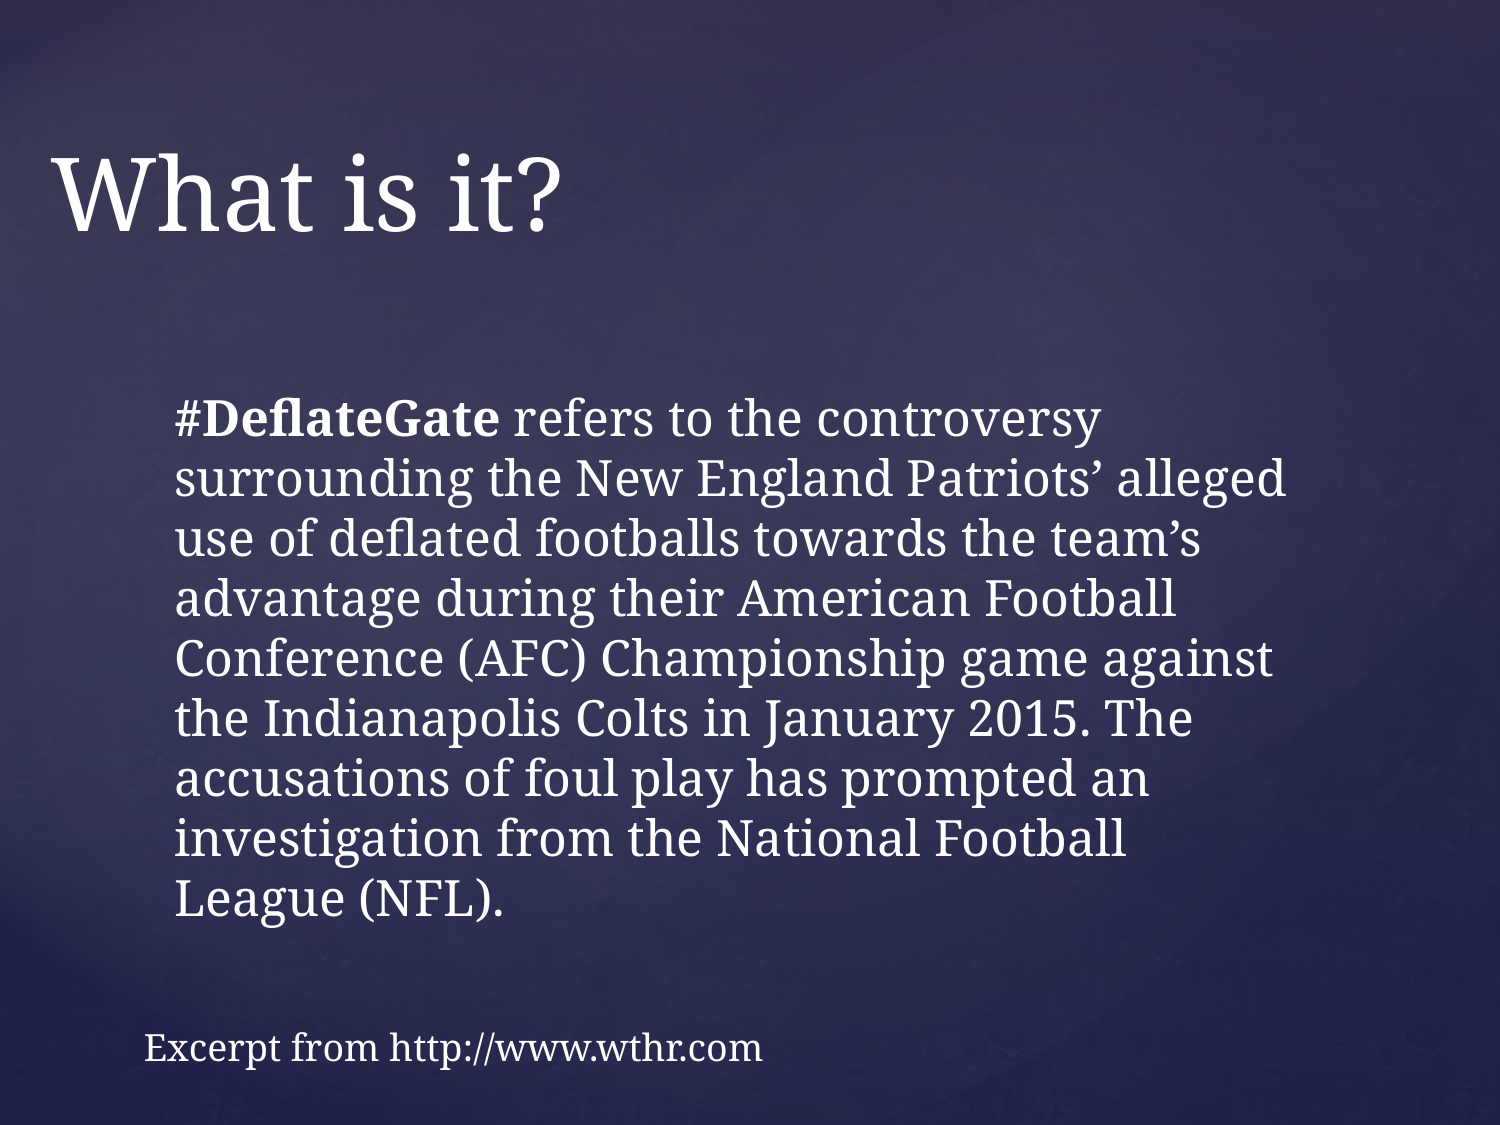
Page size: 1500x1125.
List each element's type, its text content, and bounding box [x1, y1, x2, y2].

list #DeflateGate refers to the controversy surrounding the New England Patriots’ alleged use of deflated footballs towards the team’s advantage during their American Football Conference (AFC) Championship game against the Indianapolis Colts in January 2015. The accusations of foul play has prompted an investigation from the National Football League (NFL). [156, 356, 1322, 957]
text_box Excerpt from http://www.wthr.com [129, 1016, 799, 1076]
title What is it? [35, 109, 1274, 260]
